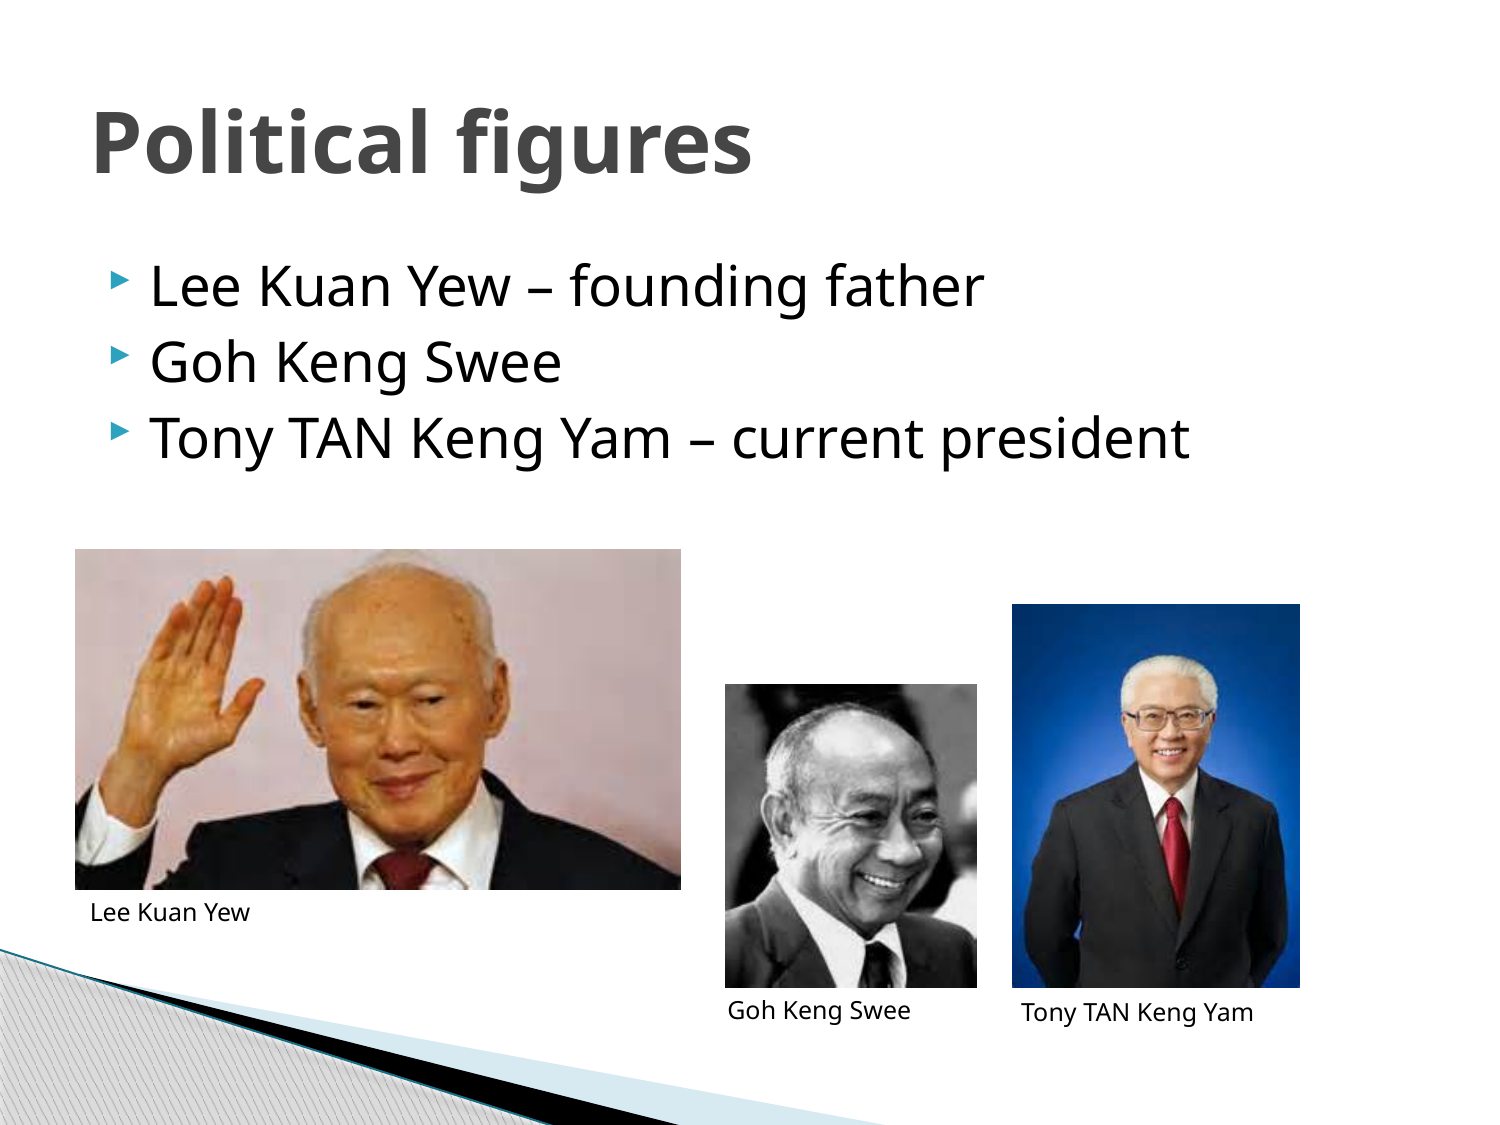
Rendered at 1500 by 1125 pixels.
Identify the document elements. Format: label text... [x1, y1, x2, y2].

picture [724, 684, 977, 988]
picture [74, 549, 681, 890]
list Lee Kuan Yew – founding father Goh Keng Swee Tony TAN Keng Yam – current president [75, 243, 1425, 986]
text_box Tony TAN Keng Yam [1006, 988, 1307, 1034]
title Political figures [75, 45, 1425, 233]
text_box Goh Keng Swee [712, 987, 964, 1033]
picture [1012, 603, 1301, 988]
text_box Lee Kuan Yew [74, 900, 378, 934]
